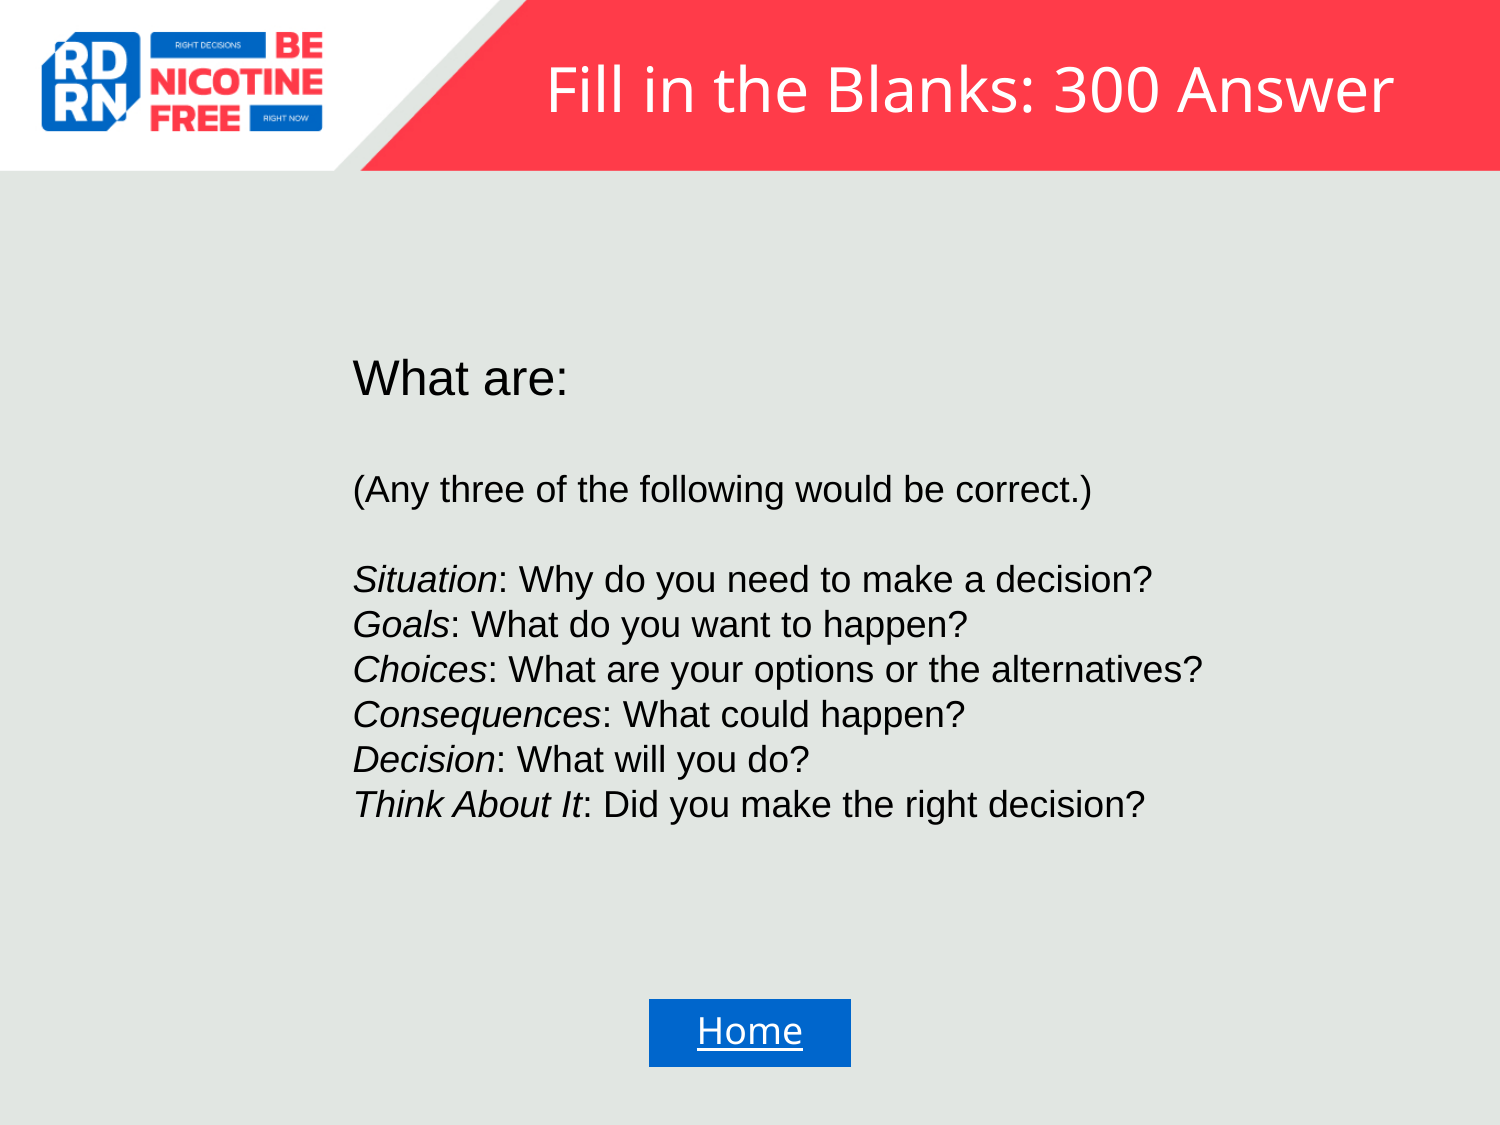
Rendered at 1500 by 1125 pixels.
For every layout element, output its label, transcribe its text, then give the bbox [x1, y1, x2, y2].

picture [0, 0, 1500, 1125]
text_box Home [650, 999, 850, 1066]
text_box What are: (Any three of the following would be correct.) Situation: Why do you need to make a decision? Goals: What do you want to happen? Choices: What are your options or the alternatives? Consequences: What could happen? Decision: What will you do? Think About It: Did you make the right decision? [337, 337, 1263, 833]
title Fill in the Blanks: 300 Answer [489, 0, 1453, 175]
